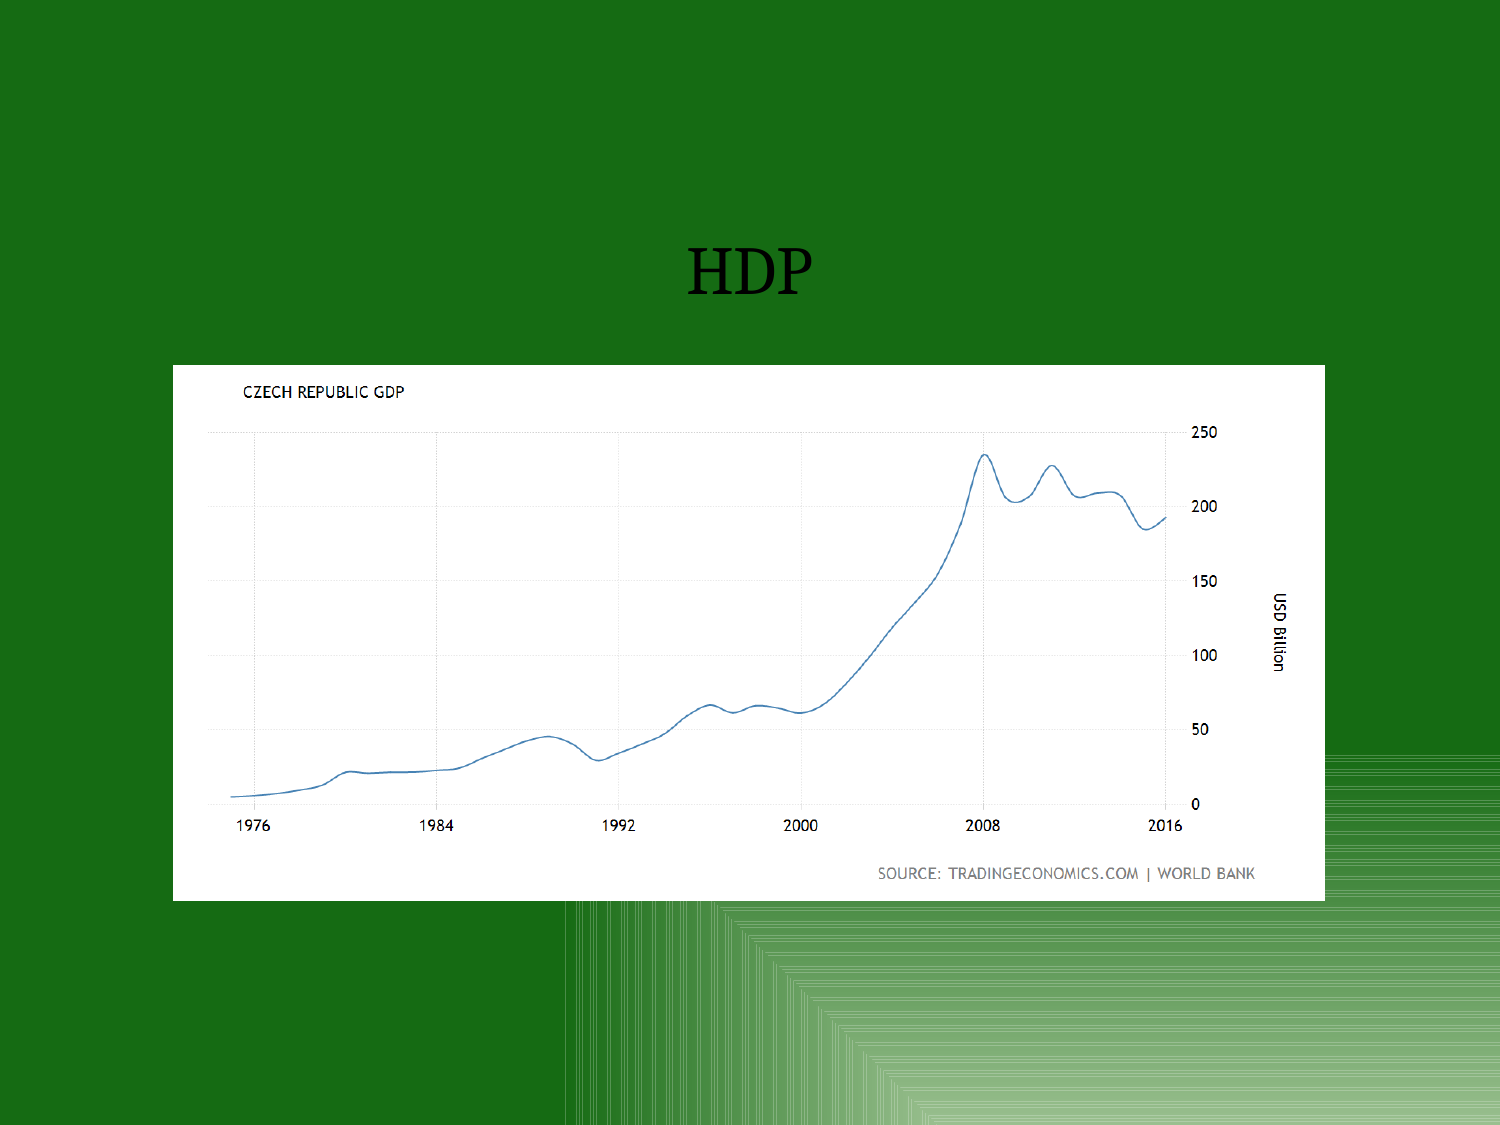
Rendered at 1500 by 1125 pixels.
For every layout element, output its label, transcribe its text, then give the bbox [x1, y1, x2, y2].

picture [173, 364, 1326, 901]
title HDP [102, 185, 1398, 349]
